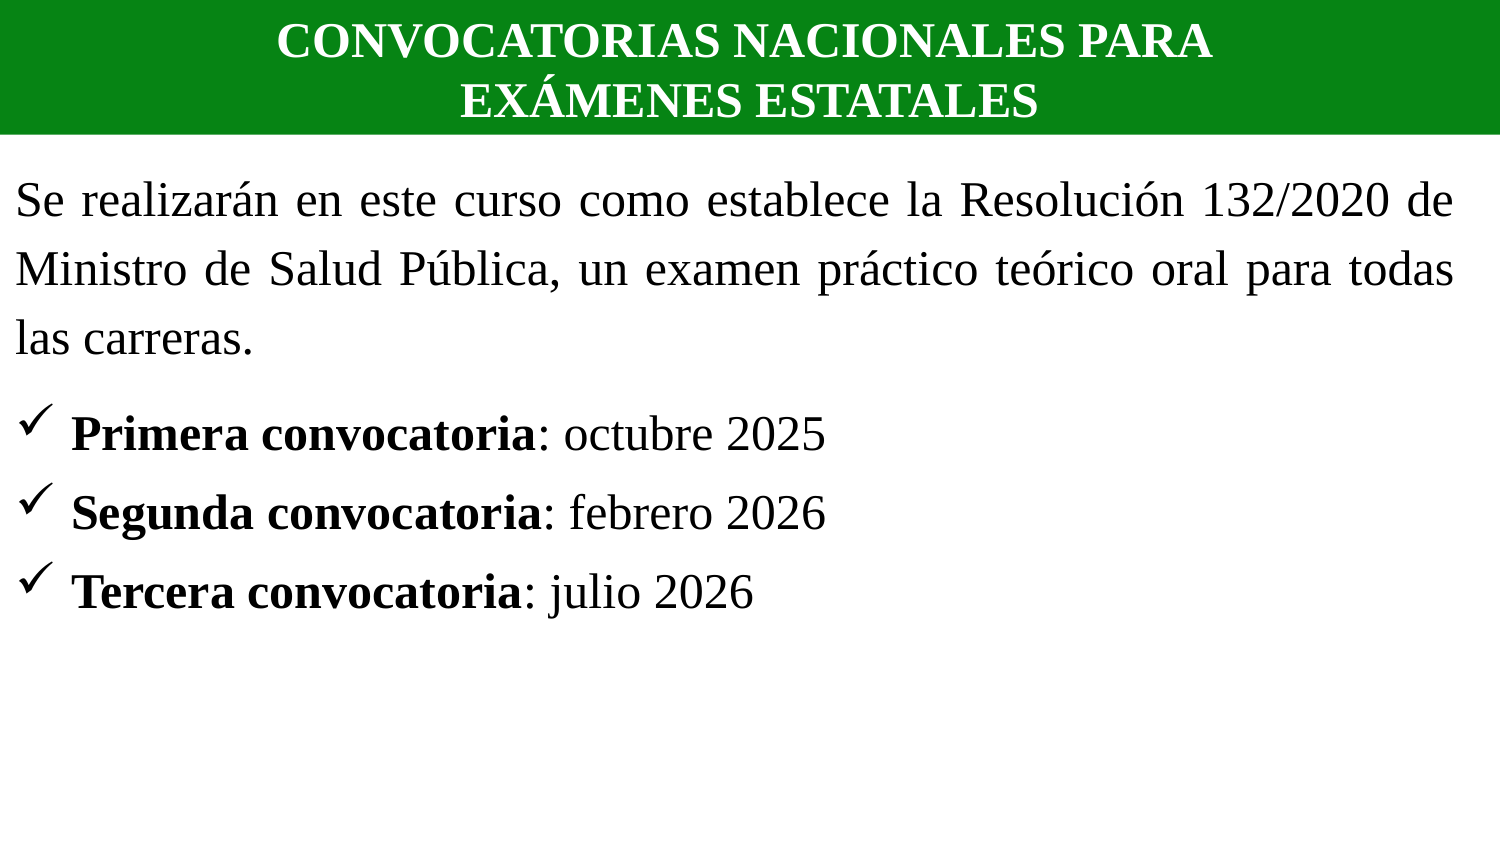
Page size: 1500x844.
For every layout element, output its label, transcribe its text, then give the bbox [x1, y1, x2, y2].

text_box CONVOCATORIAS NACIONALES PARA EXÁMENES ESTATALES [0, 0, 1500, 135]
list Se realizarán en este curso como establece la Resolución 132/2020 de Ministro de Salud Pública, un examen práctico teórico oral para todas las carreras. Primera convocatoria: octubre 2025 Segunda convocatoria: febrero 2026 Tercera convocatoria: julio 2026 [0, 150, 1471, 812]
